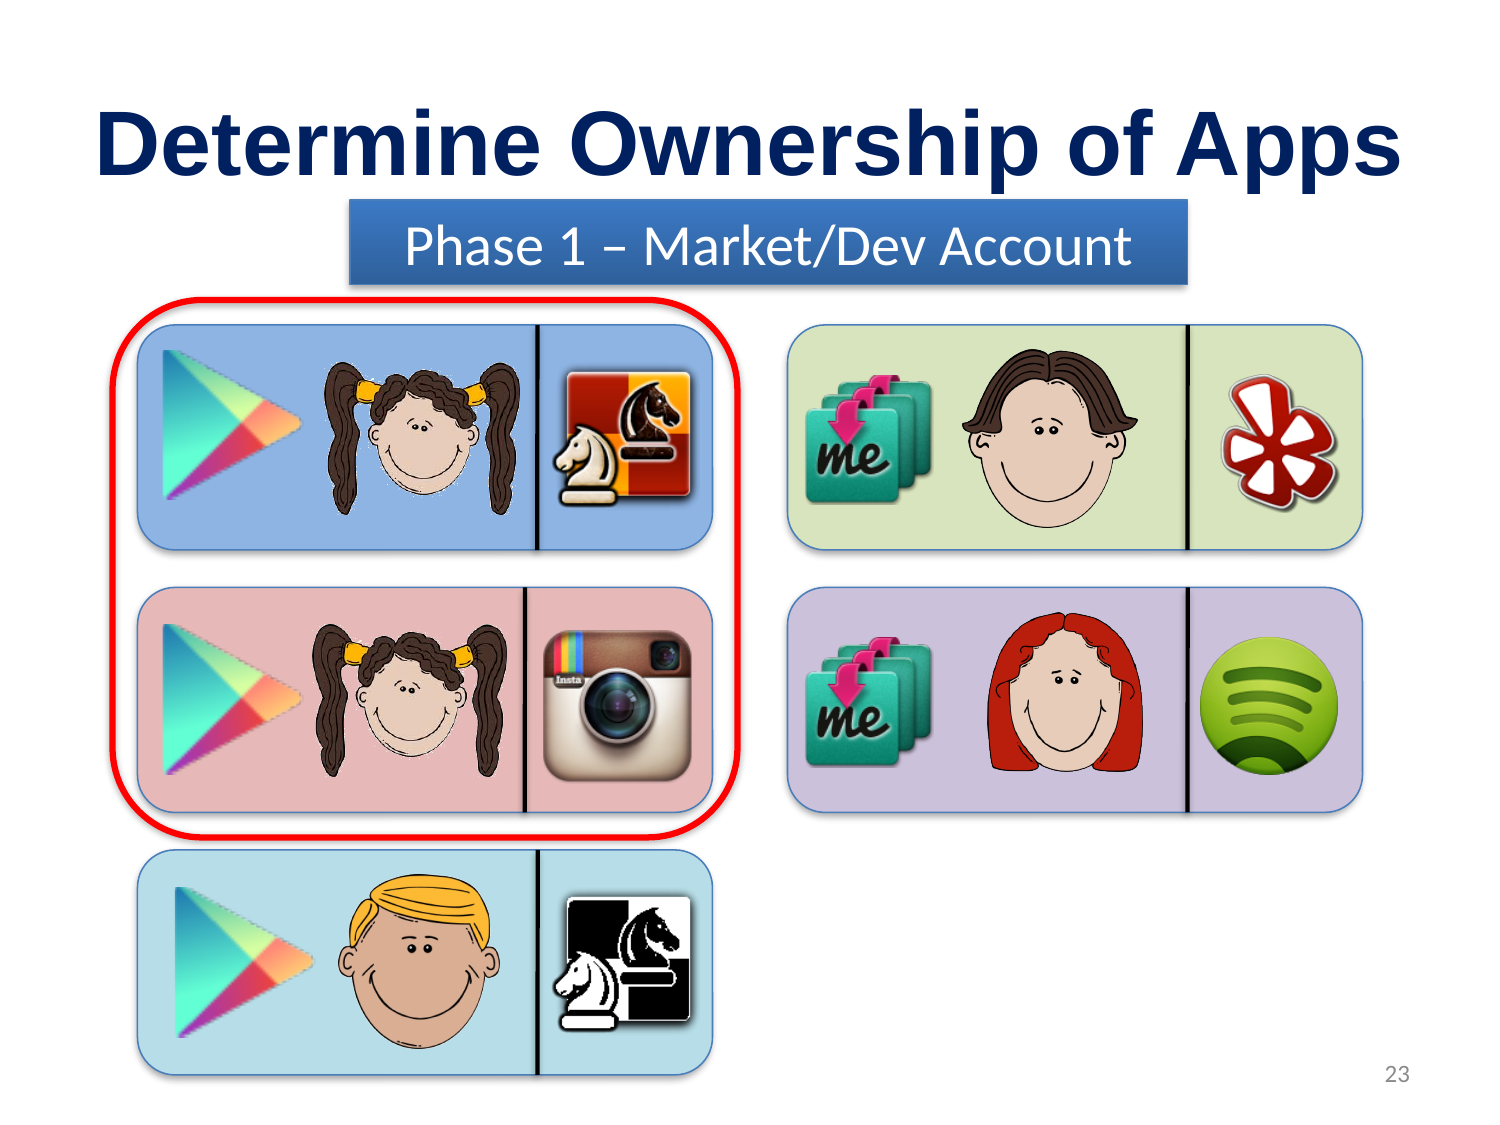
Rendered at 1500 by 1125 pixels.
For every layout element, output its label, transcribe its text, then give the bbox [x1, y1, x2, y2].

picture [537, 624, 698, 788]
title Determine Ownership of Apps [75, 45, 1425, 233]
picture [549, 887, 701, 1038]
picture [174, 887, 333, 1038]
picture [962, 349, 1138, 529]
text_box [786, 586, 1364, 814]
picture [1199, 637, 1338, 776]
picture [787, 637, 935, 768]
picture [162, 624, 507, 778]
picture [324, 362, 520, 515]
picture [787, 374, 935, 505]
text_box [136, 324, 714, 551]
picture [162, 349, 320, 501]
picture [549, 362, 701, 513]
picture [1212, 374, 1351, 513]
text_box [136, 586, 714, 814]
slide_number 23 [1074, 1042, 1425, 1103]
picture [337, 874, 501, 1049]
text_box [1190, 324, 1364, 551]
text_box [111, 299, 739, 839]
picture [987, 612, 1143, 772]
text_box [136, 849, 535, 1076]
text_box [786, 324, 1185, 551]
text_box [540, 849, 714, 1076]
text_box Phase 1 – Market/Dev Account [349, 199, 1188, 285]
